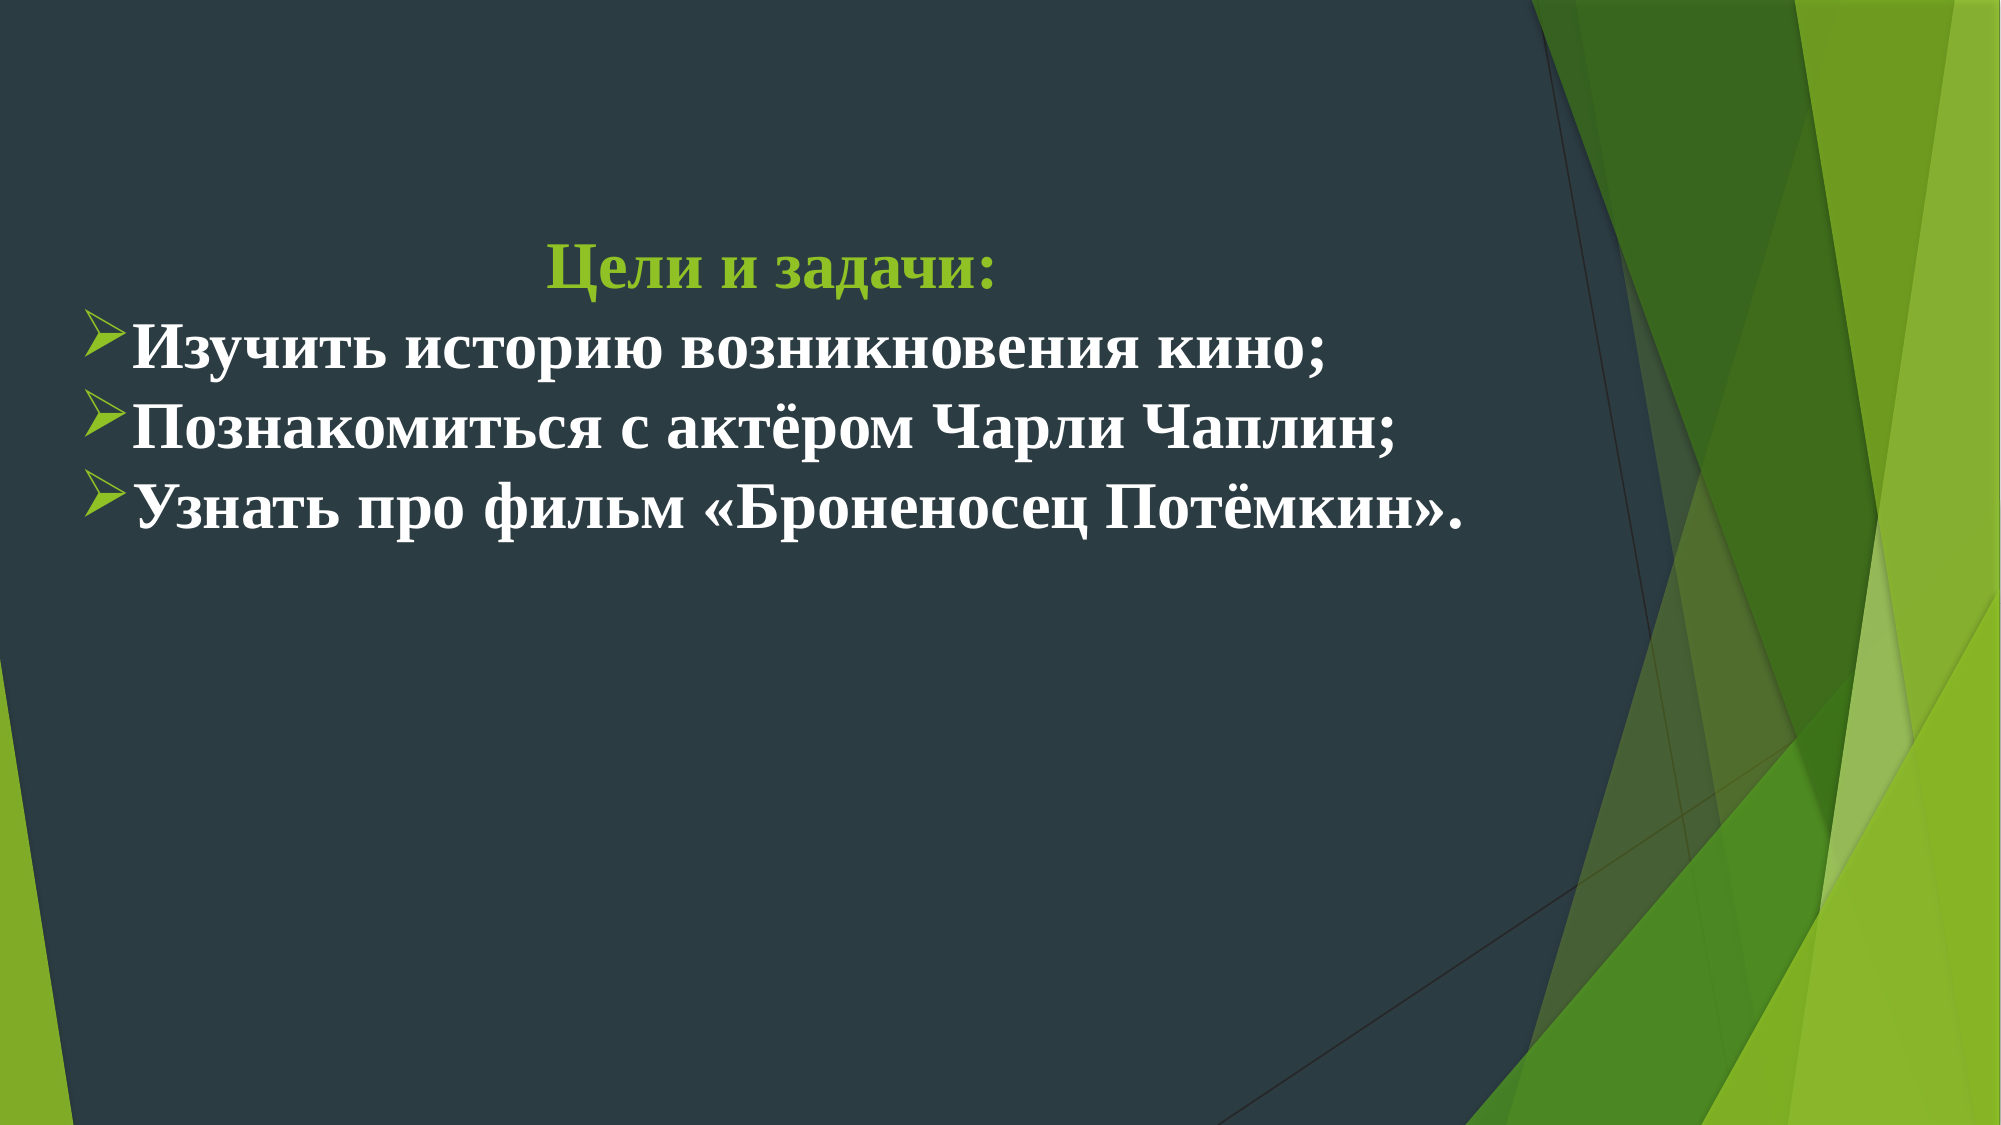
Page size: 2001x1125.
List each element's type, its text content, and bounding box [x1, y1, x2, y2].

text_box Цели и задачи: Изучить историю возникновения кино; Познакомиться с актёром Чарли Чаплин; Узнать про фильм «Броненосец Потёмкин». [64, 214, 1481, 549]
